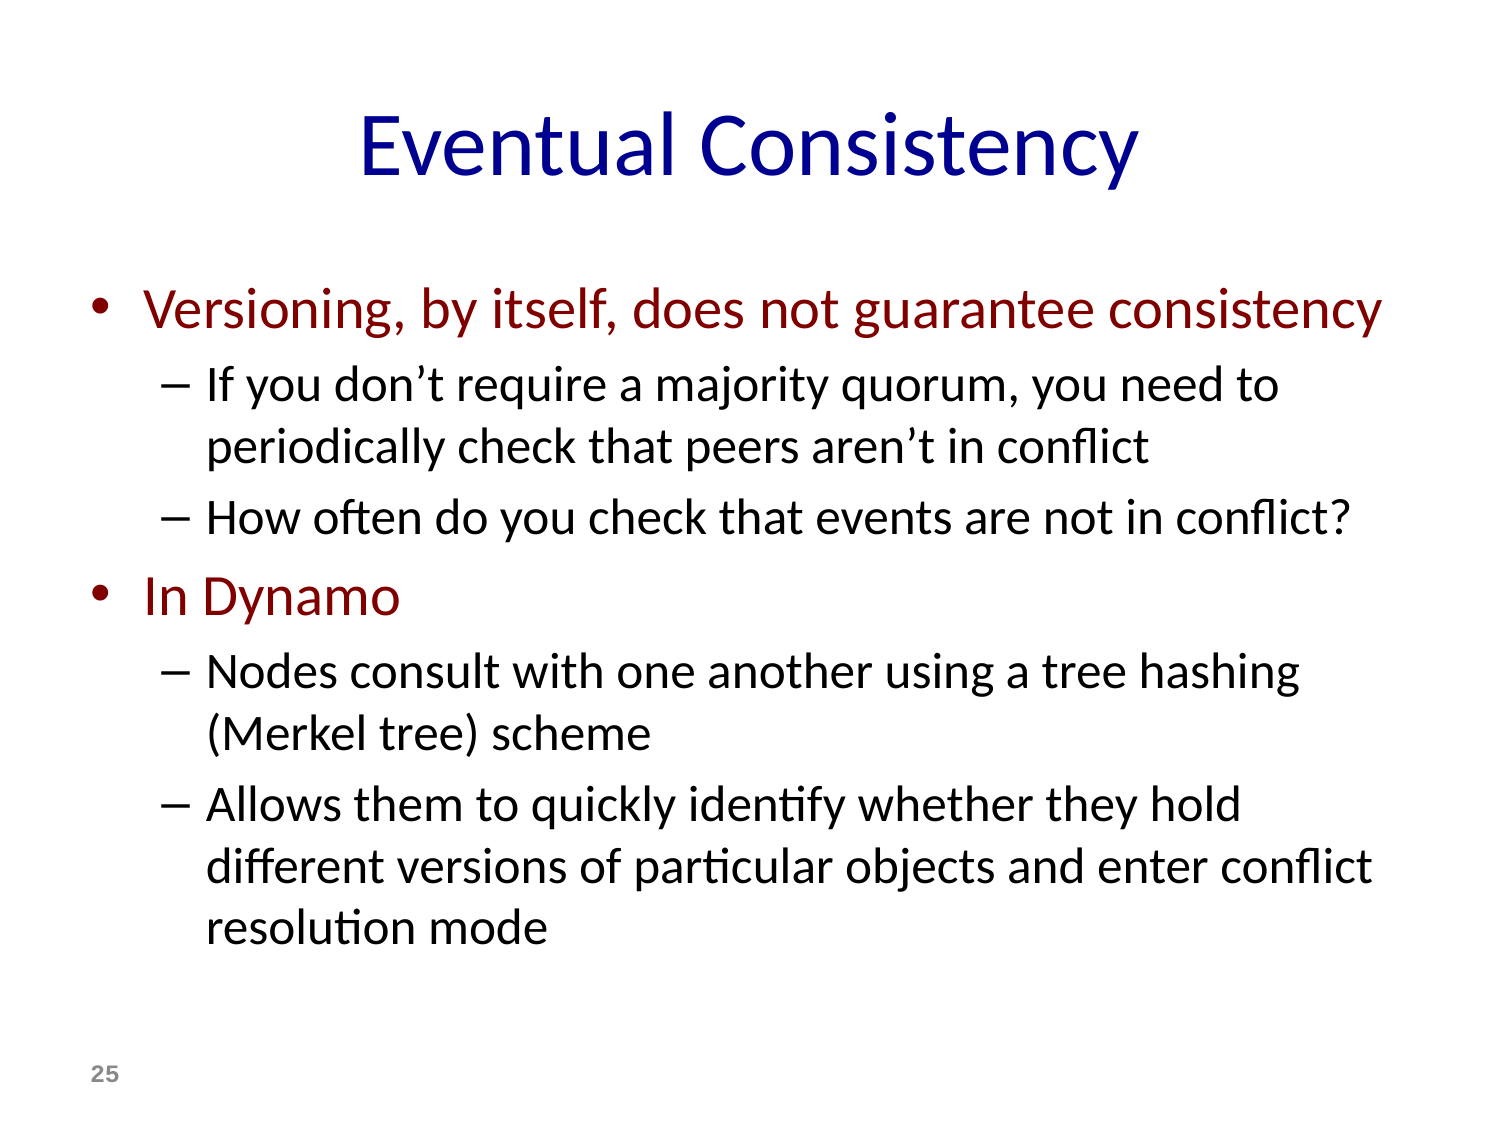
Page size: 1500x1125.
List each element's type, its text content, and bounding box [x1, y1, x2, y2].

list Versioning, by itself, does not guarantee consistency If you don’t require a majority quorum, you need to periodically check that peers aren’t in conflict How often do you check that events are not in conflict? In Dynamo Nodes consult with one another using a tree hashing (Merkel tree) scheme Allows them to quickly identify whether they hold different versions of particular objects and enter conflict resolution mode [75, 262, 1425, 1005]
slide_number 25 [75, 1042, 425, 1103]
title Eventual Consistency [75, 45, 1425, 233]
